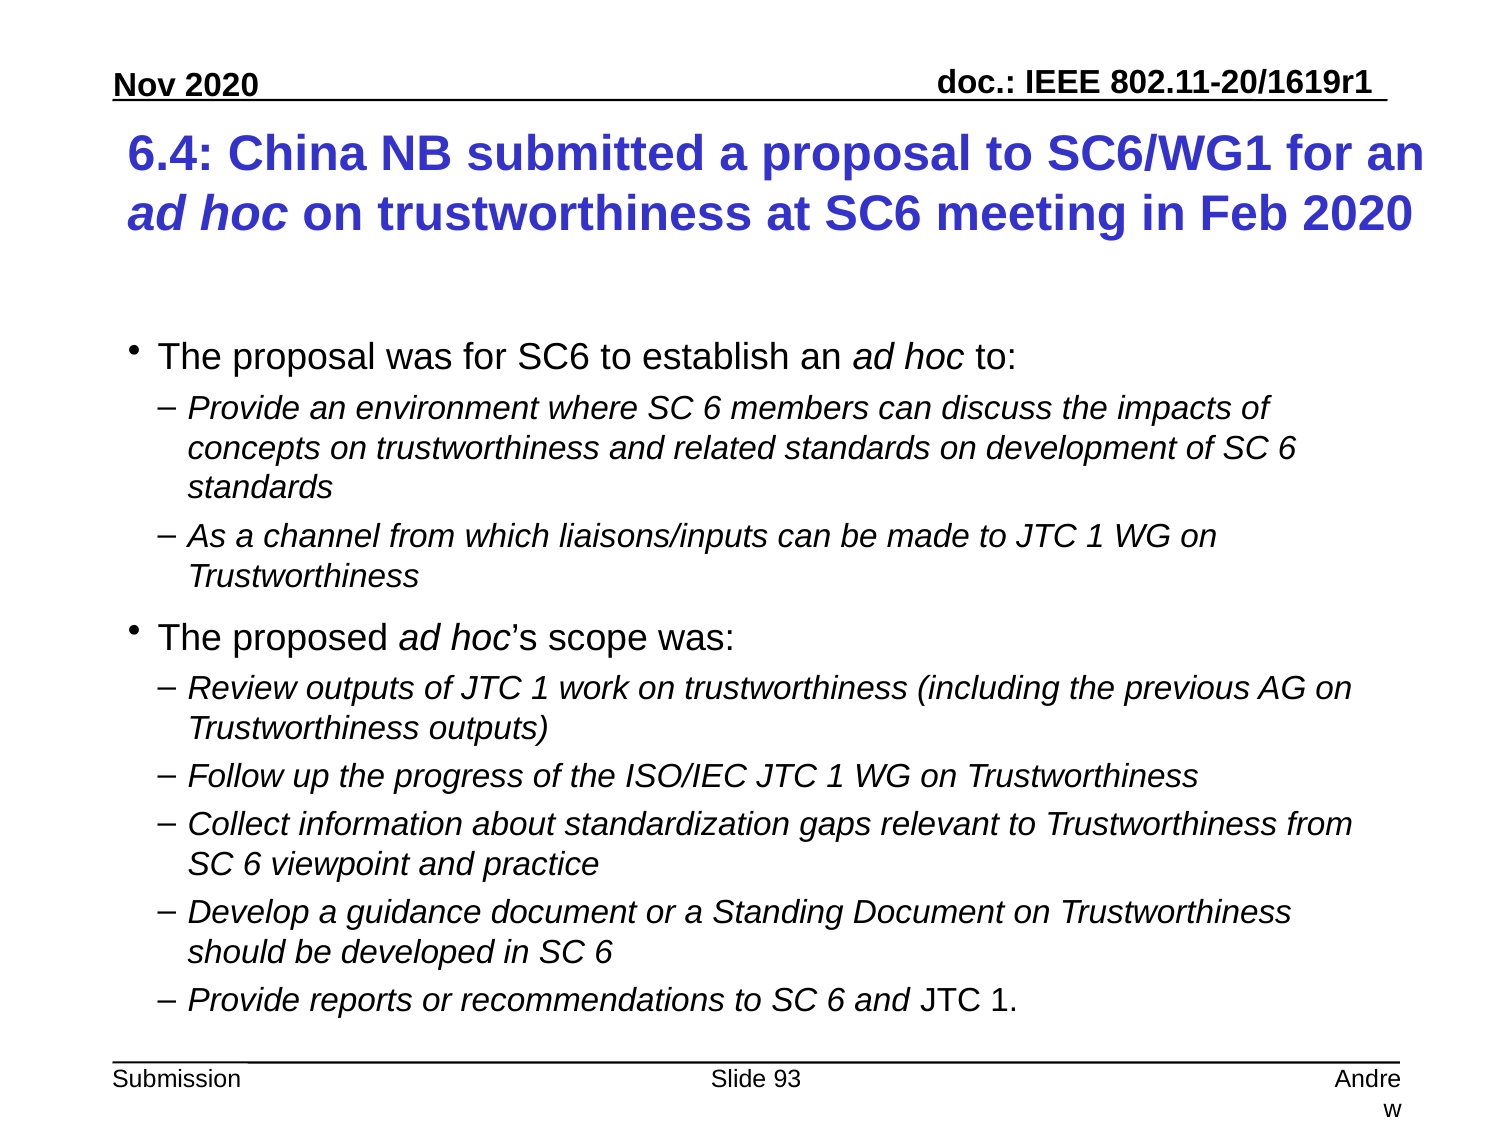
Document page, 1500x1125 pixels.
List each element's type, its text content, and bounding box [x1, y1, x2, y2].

footer Andrew Myles, Cisco [1320, 1061, 1402, 1093]
slide_number Slide 93 [709, 1061, 803, 1093]
title 6.4: China NB submitted a proposal to SC6/WG1 for an ad hoc on trustworthiness at SC6 meeting in Feb 2020 [112, 112, 1475, 288]
list The proposal was for SC6 to establish an ad hoc to: Provide an environment where SC 6 members can discuss the impacts of concepts on trustworthiness and related standards on development of SC 6 standards As a channel from which liaisons/inputs can be made to JTC 1 WG on Trustworthiness The proposed ad hoc’s scope was: Review outputs of JTC 1 work on trustworthiness (including the previous AG on Trustworthiness outputs) Follow up the progress of the ISO/IEC JTC 1 WG on Trustworthiness Collect information about standardization gaps relevant to Trustworthiness from SC 6 viewpoint and practice Develop a guidance document or a Standing Document on Trustworthiness should be developed in SC 6 Provide reports or recommendations to SC 6 and JTC 1. [112, 324, 1388, 1000]
